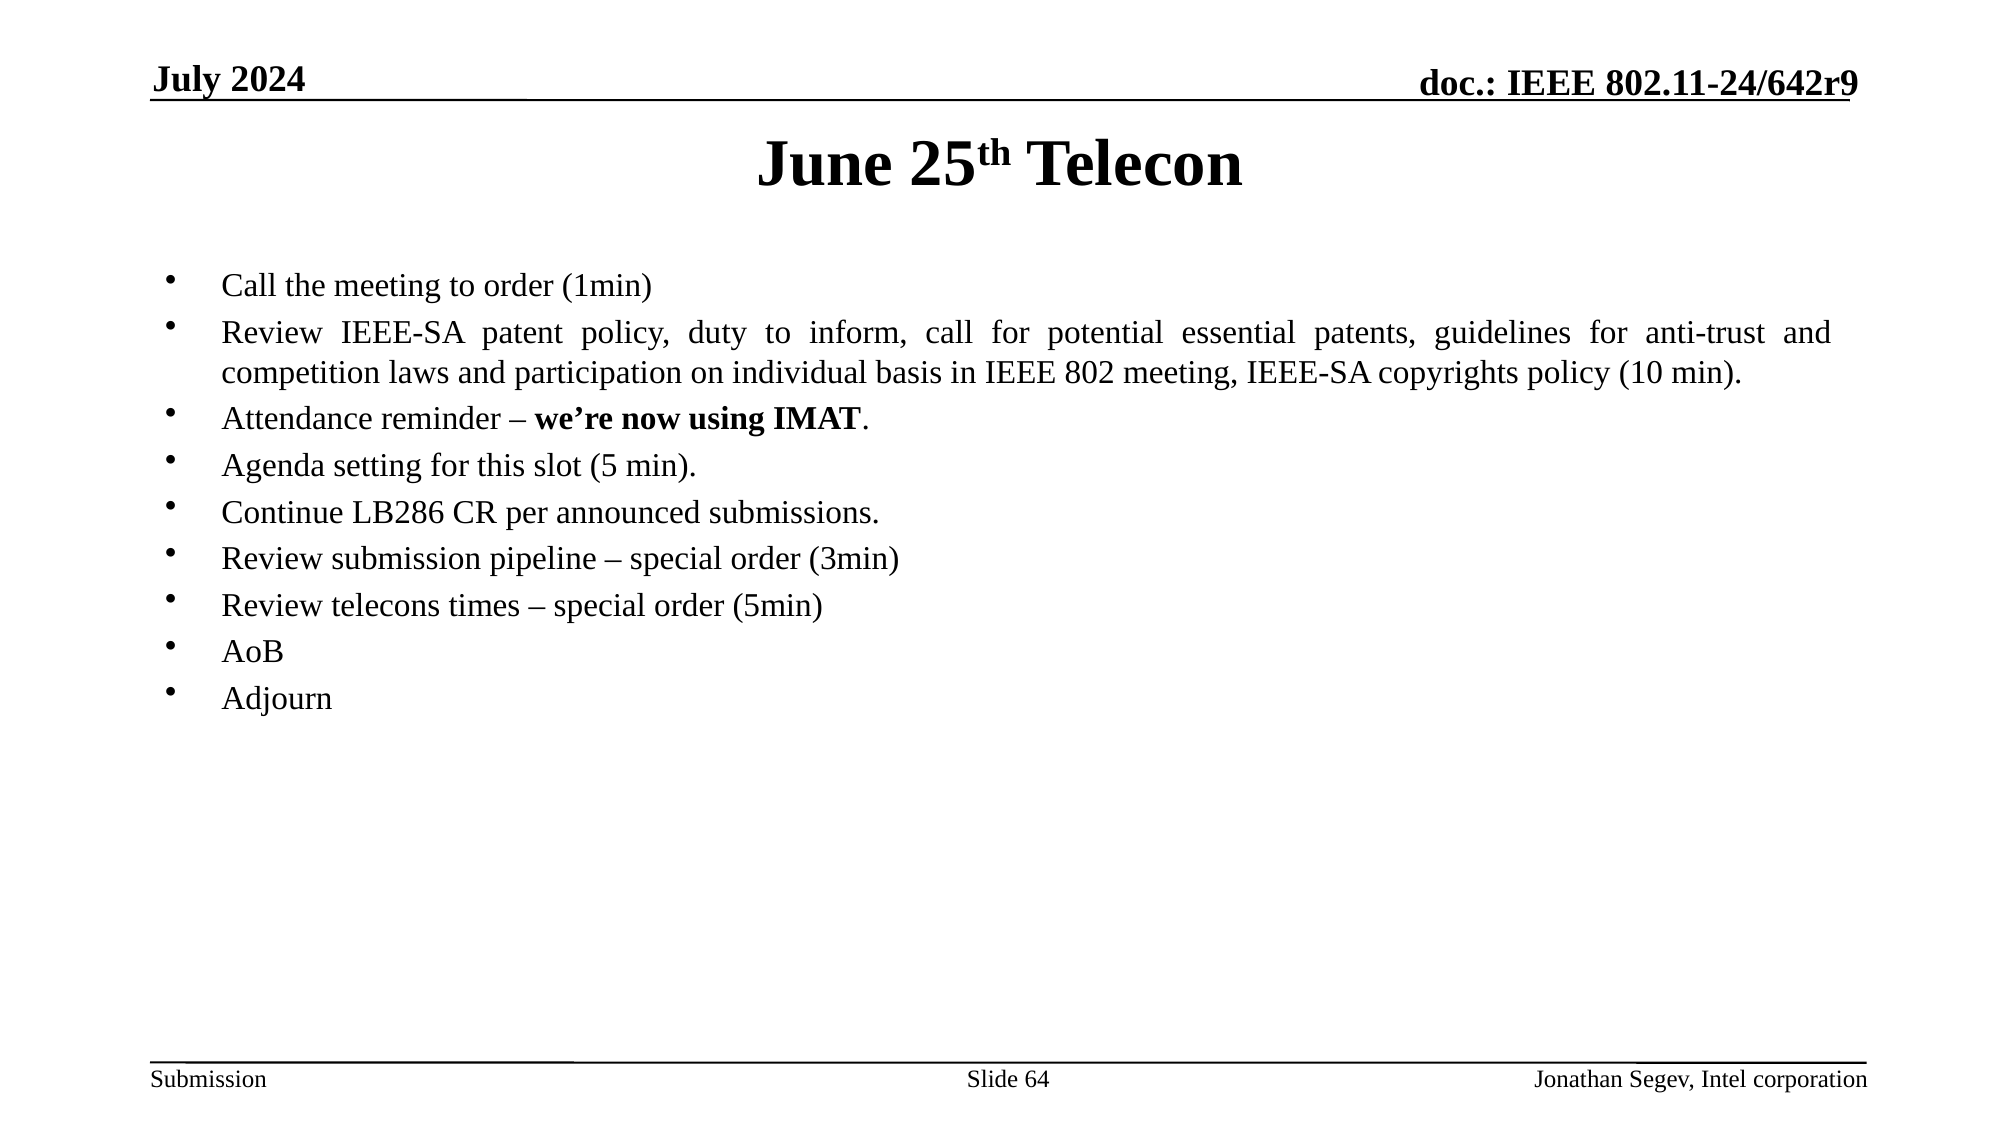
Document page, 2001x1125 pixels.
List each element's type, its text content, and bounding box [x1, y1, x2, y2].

title June 25th Telecon [149, 112, 1850, 205]
slide_number Slide 64 [950, 1061, 1067, 1123]
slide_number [152, 54, 563, 100]
list Call the meeting to order (1min) Review IEEE-SA patent policy, duty to inform, call for potential essential patents, guidelines for anti-trust and competition laws and participation on individual basis in IEEE 802 meeting, IEEE-SA copyrights policy (10 min). Attendance reminder – we’re now using IMAT. Agenda setting for this slot (5 min). Continue LB286 CR per announced submissions. Review submission pipeline – special order (3min) Review telecons times – special order (5min) AoB Adjourn [149, 255, 1850, 1048]
footer Jonathan Segev, Intel corporation [1171, 1061, 1869, 1093]
